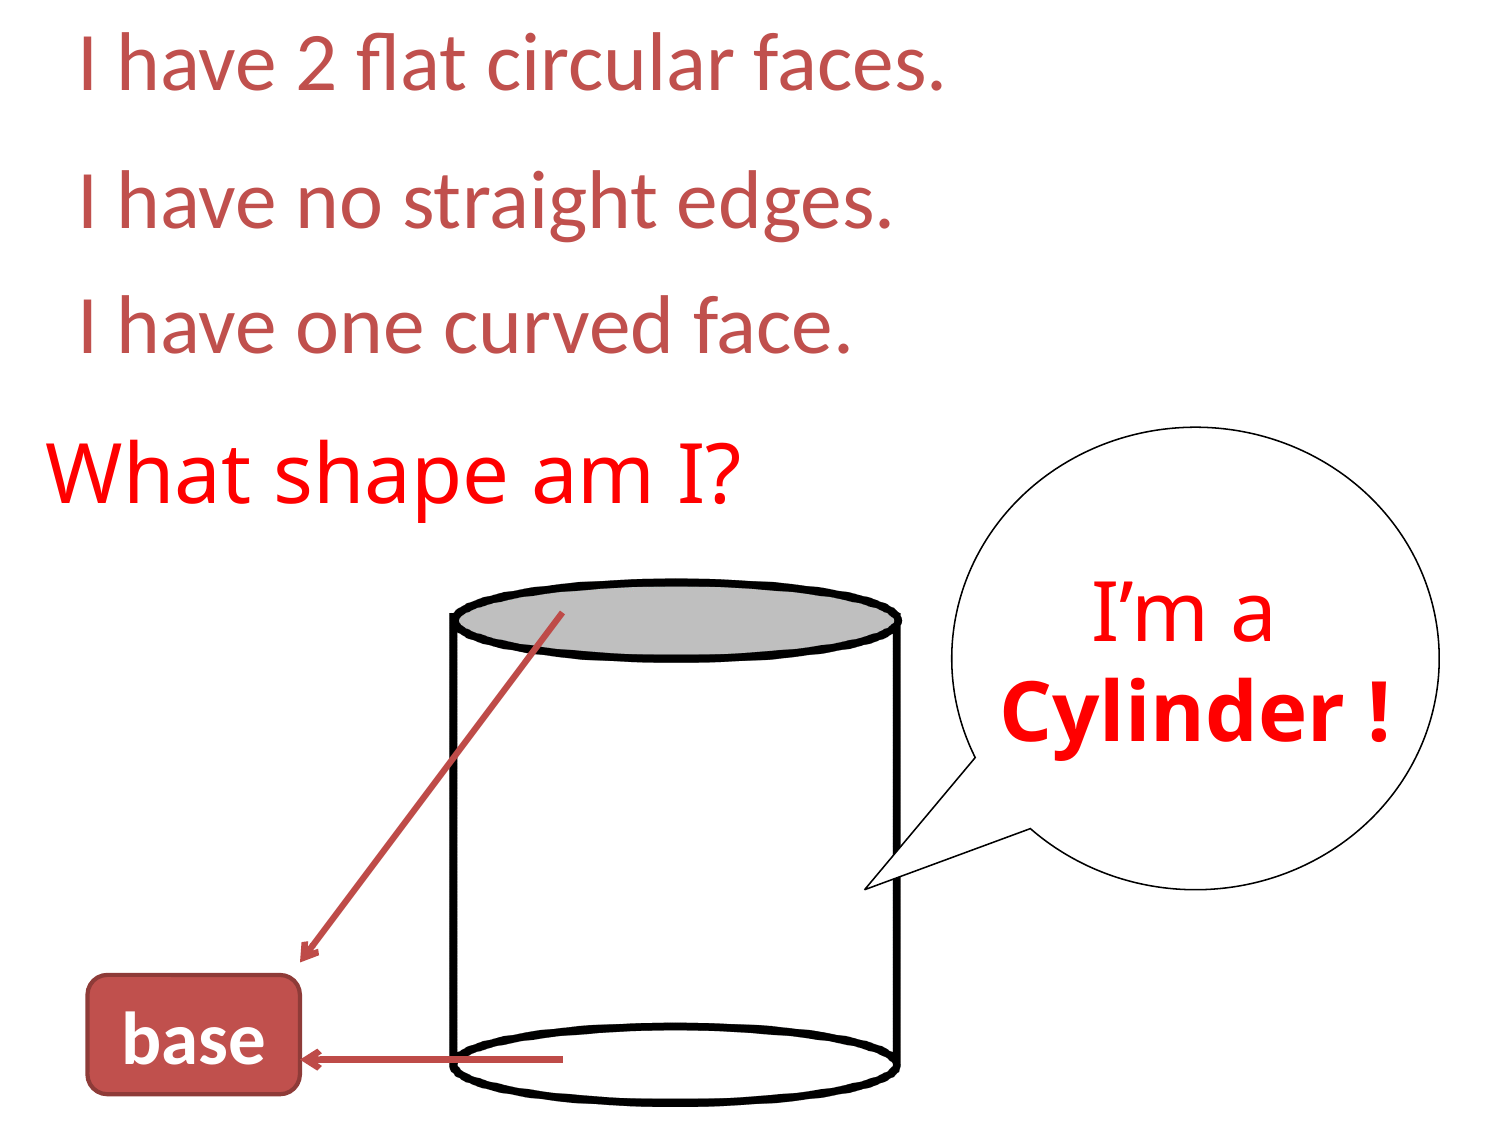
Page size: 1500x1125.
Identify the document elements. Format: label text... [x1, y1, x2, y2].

text_box base [85, 972, 303, 1097]
text_box What shape am I? [31, 412, 758, 528]
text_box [299, 612, 563, 963]
text_box I have 2 flat circular faces. [62, 0, 1250, 115]
text_box I have one curved face. [62, 262, 1250, 378]
text_box I have no straight edges. [62, 137, 1250, 253]
text_box I’m a Cylinder ! [916, 427, 1440, 890]
picture [424, 565, 913, 1113]
